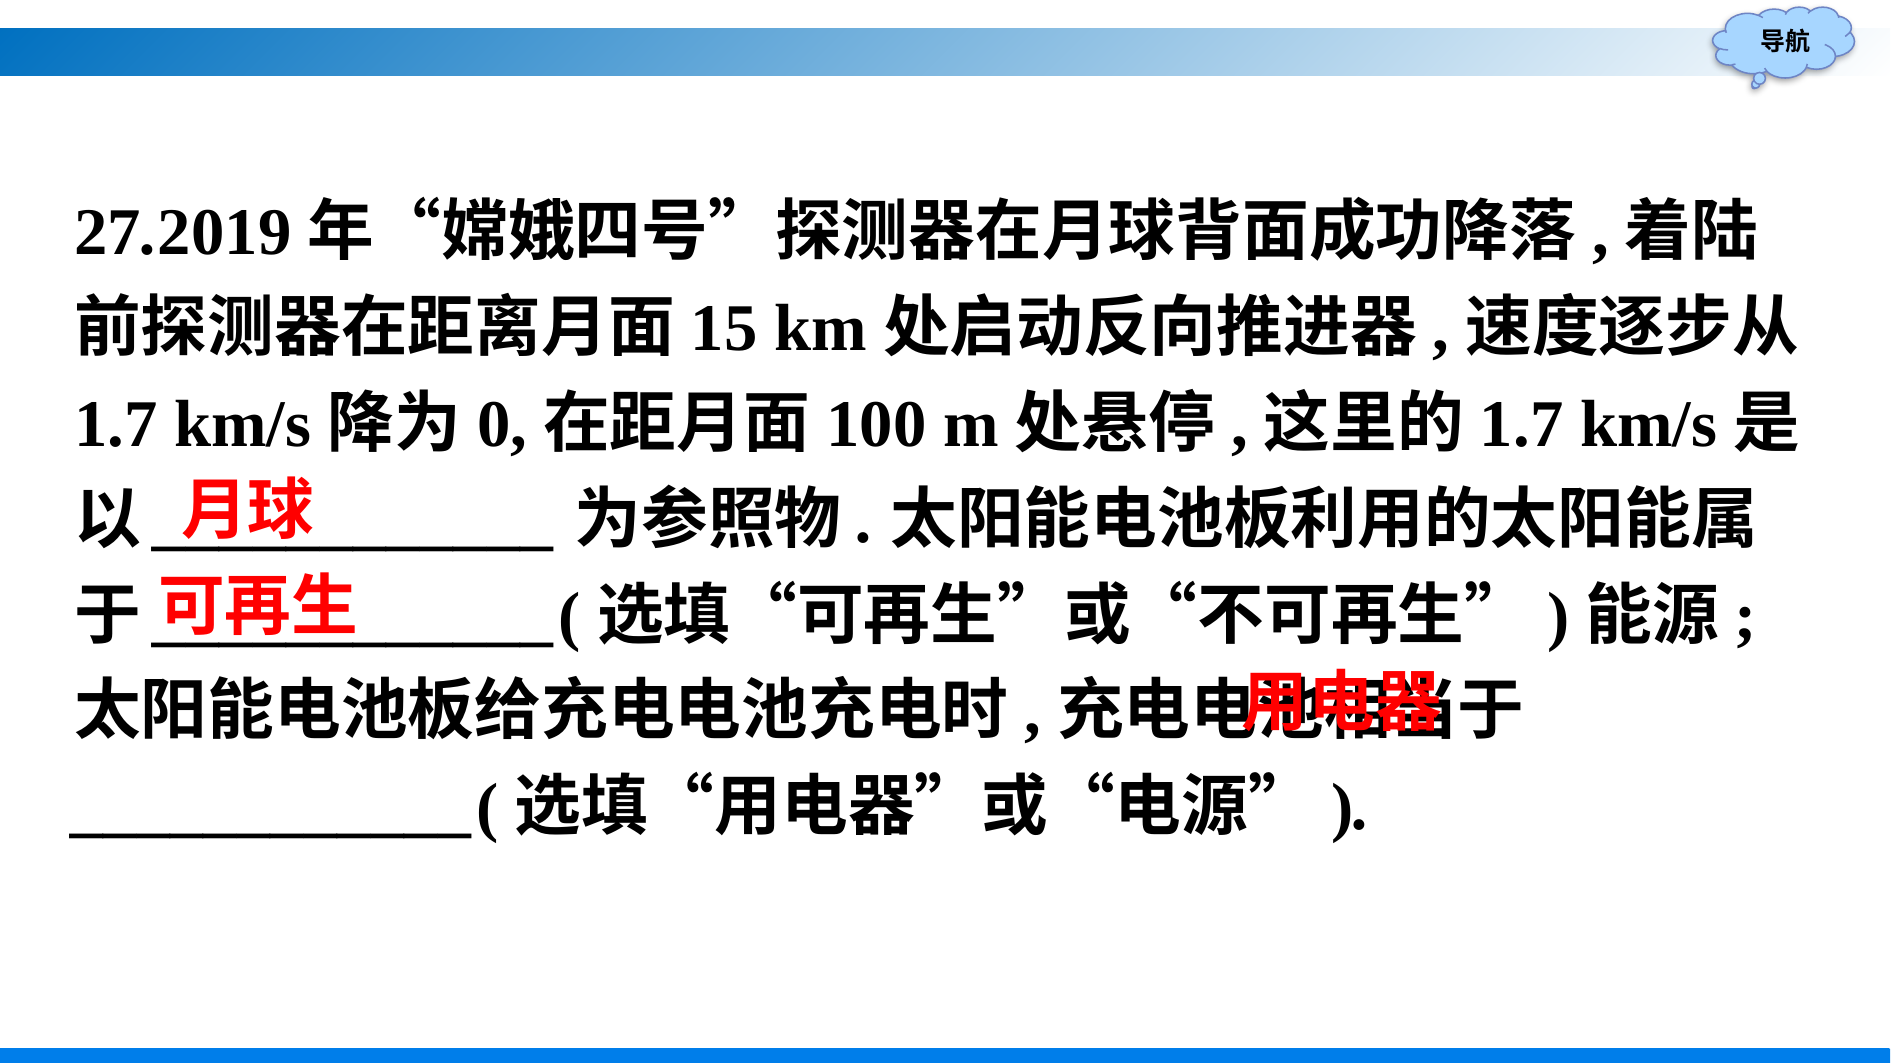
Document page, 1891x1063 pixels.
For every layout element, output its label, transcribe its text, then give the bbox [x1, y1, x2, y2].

text_box 27.2019年“嫦娥四号”探测器在月球背面成功降落,着陆前探测器在距离月面15 km处启动反向推进器,速度逐步从1.7 km/s降为0,在距月面100 m处悬停,这里的1.7 km/s是以____________为参照物.太阳能电池板利用的太阳能属于____________(选填“可再生”或“不可再生”)能源;太阳能电池板给充电电池充电时,充电电池相当于____________(选填“用电器”或“电源”). [59, 164, 1833, 851]
text_box 可再生 [143, 555, 374, 651]
text_box 月球 [166, 459, 330, 555]
text_box 用电器 [1226, 651, 1457, 746]
